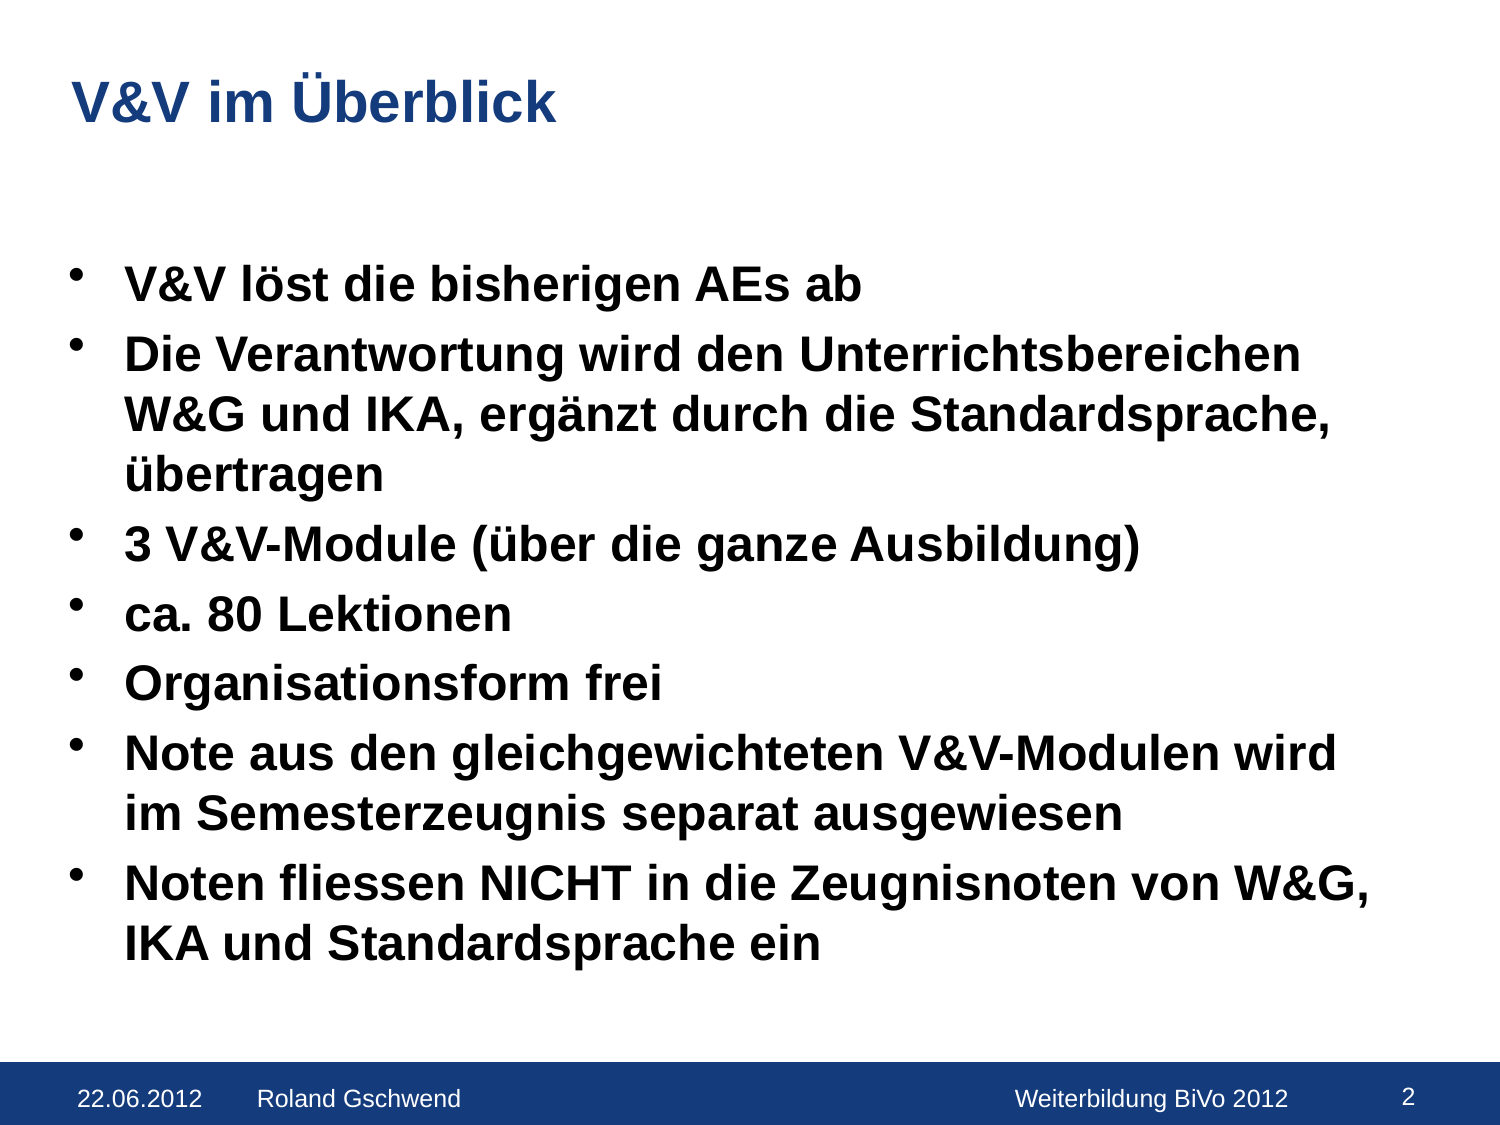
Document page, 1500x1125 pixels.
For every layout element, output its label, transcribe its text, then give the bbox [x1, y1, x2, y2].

title V&V im Überblick [56, 56, 1412, 197]
list V&V löst die bisherigen AEs ab Die Verantwortung wird den Unterrichtsbereichen W&G und IKA, ergänzt durch die Standardsprache, übertragen 3 V&V-Module (über die ganze Ausbildung) ca. 80 Lektionen Organisationsform frei Note aus den gleichgewichteten V&V-Modulen wird im Semesterzeugnis separat ausgewiesen Noten fliessen NICHT in die Zeugnisnoten von W&G, IKA und Standardsprache ein [53, 243, 1420, 1000]
